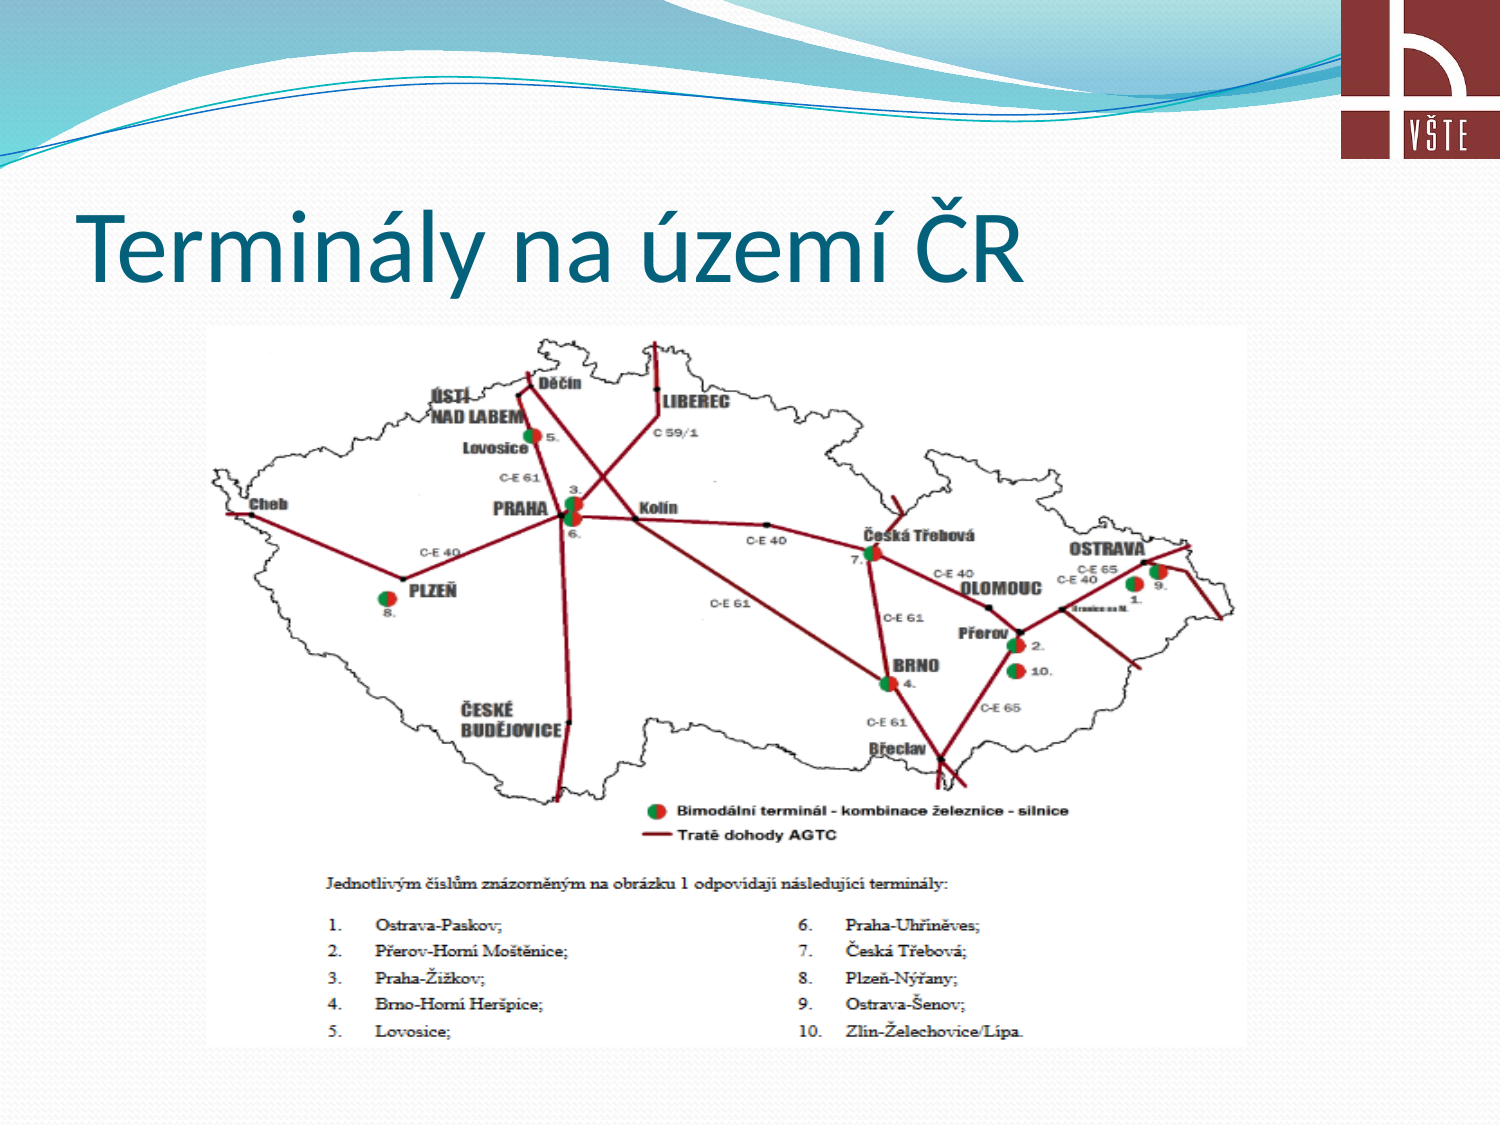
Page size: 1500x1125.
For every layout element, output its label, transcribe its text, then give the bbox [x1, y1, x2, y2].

picture [1341, 0, 1500, 159]
title Terminály na území ČR [75, 115, 1425, 303]
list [206, 326, 1247, 1047]
